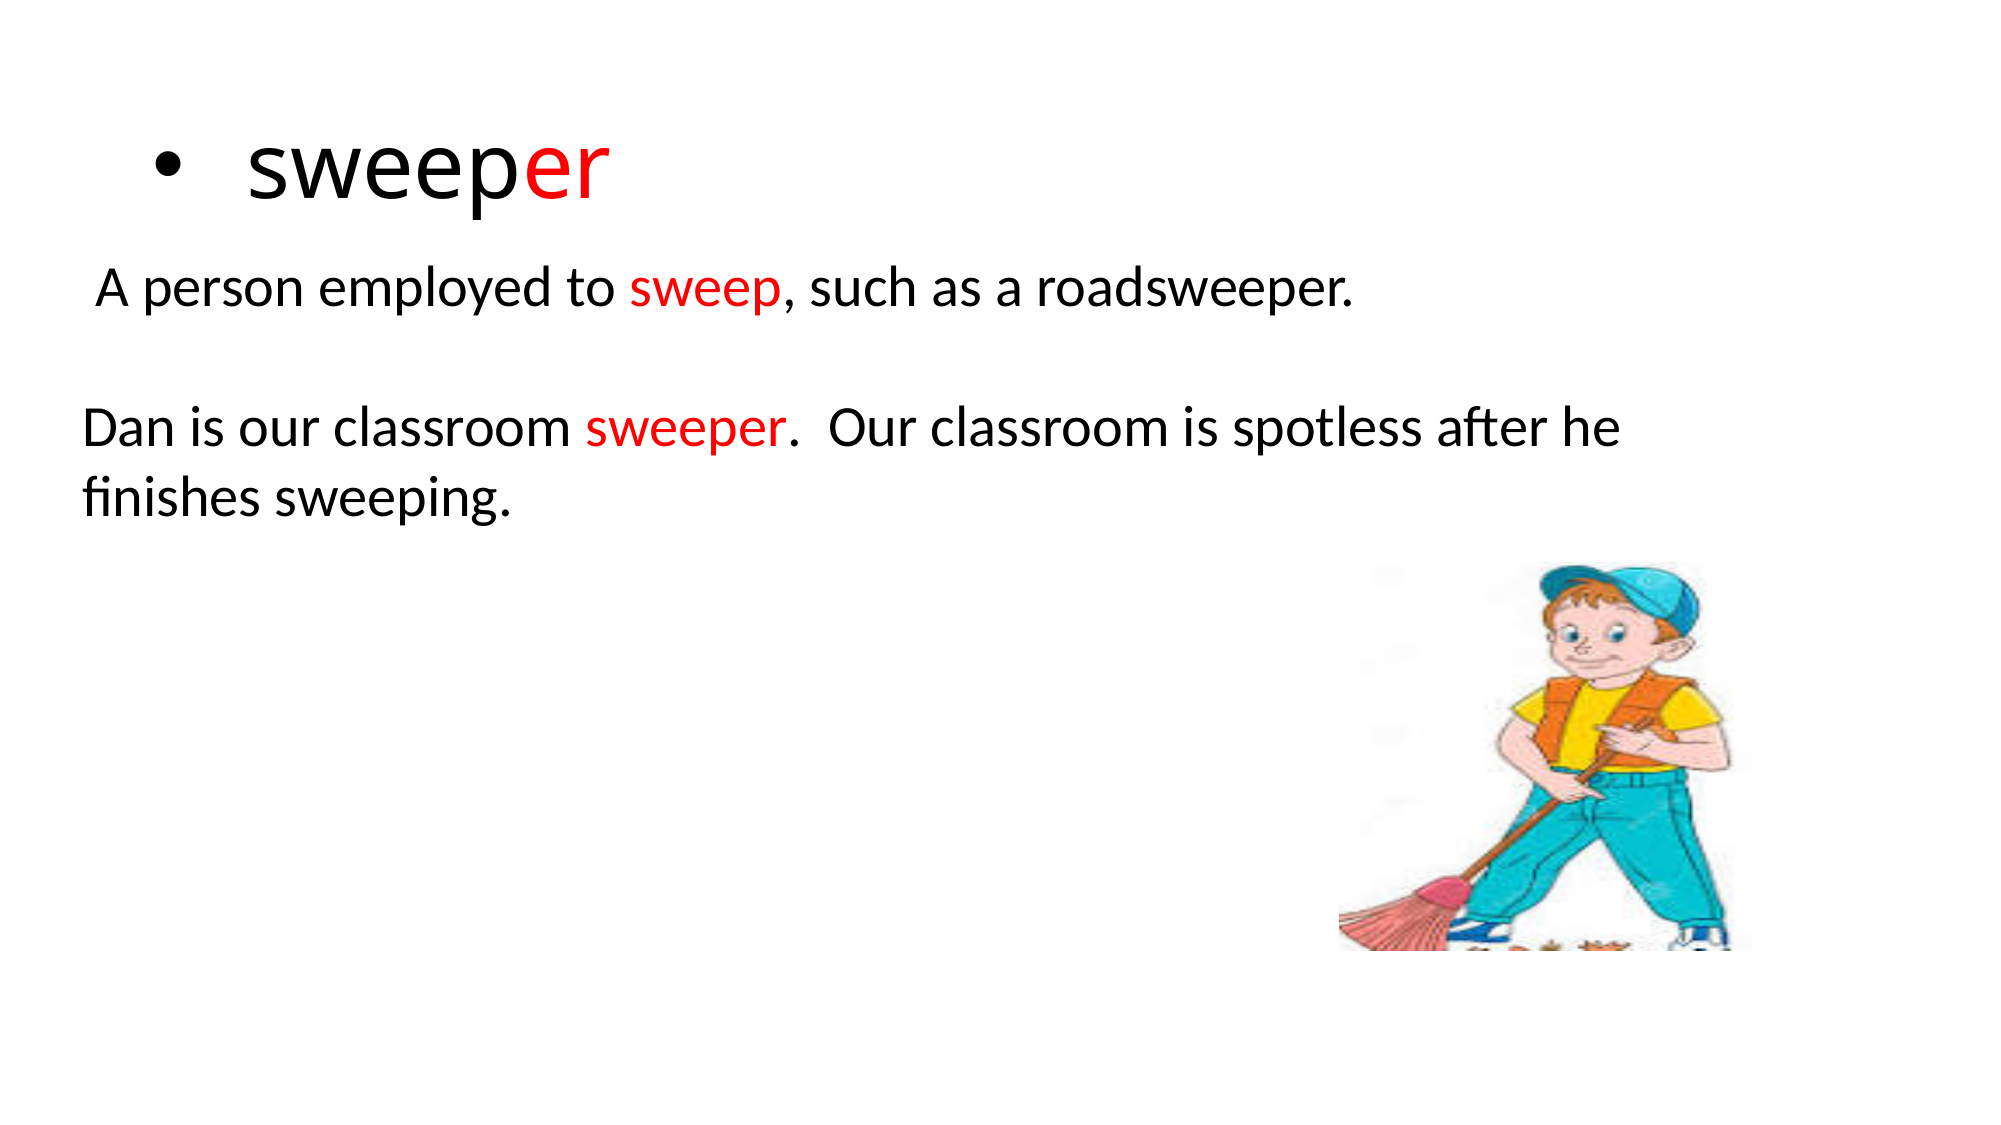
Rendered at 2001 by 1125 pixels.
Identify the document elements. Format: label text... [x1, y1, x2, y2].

text_box A person employed to sweep, such as a roadsweeper. Dan is our classroom sweeper. Our classroom is spotless after he finishes sweeping. [67, 240, 1648, 536]
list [1338, 562, 1752, 951]
title sweeper [137, 59, 1863, 278]
